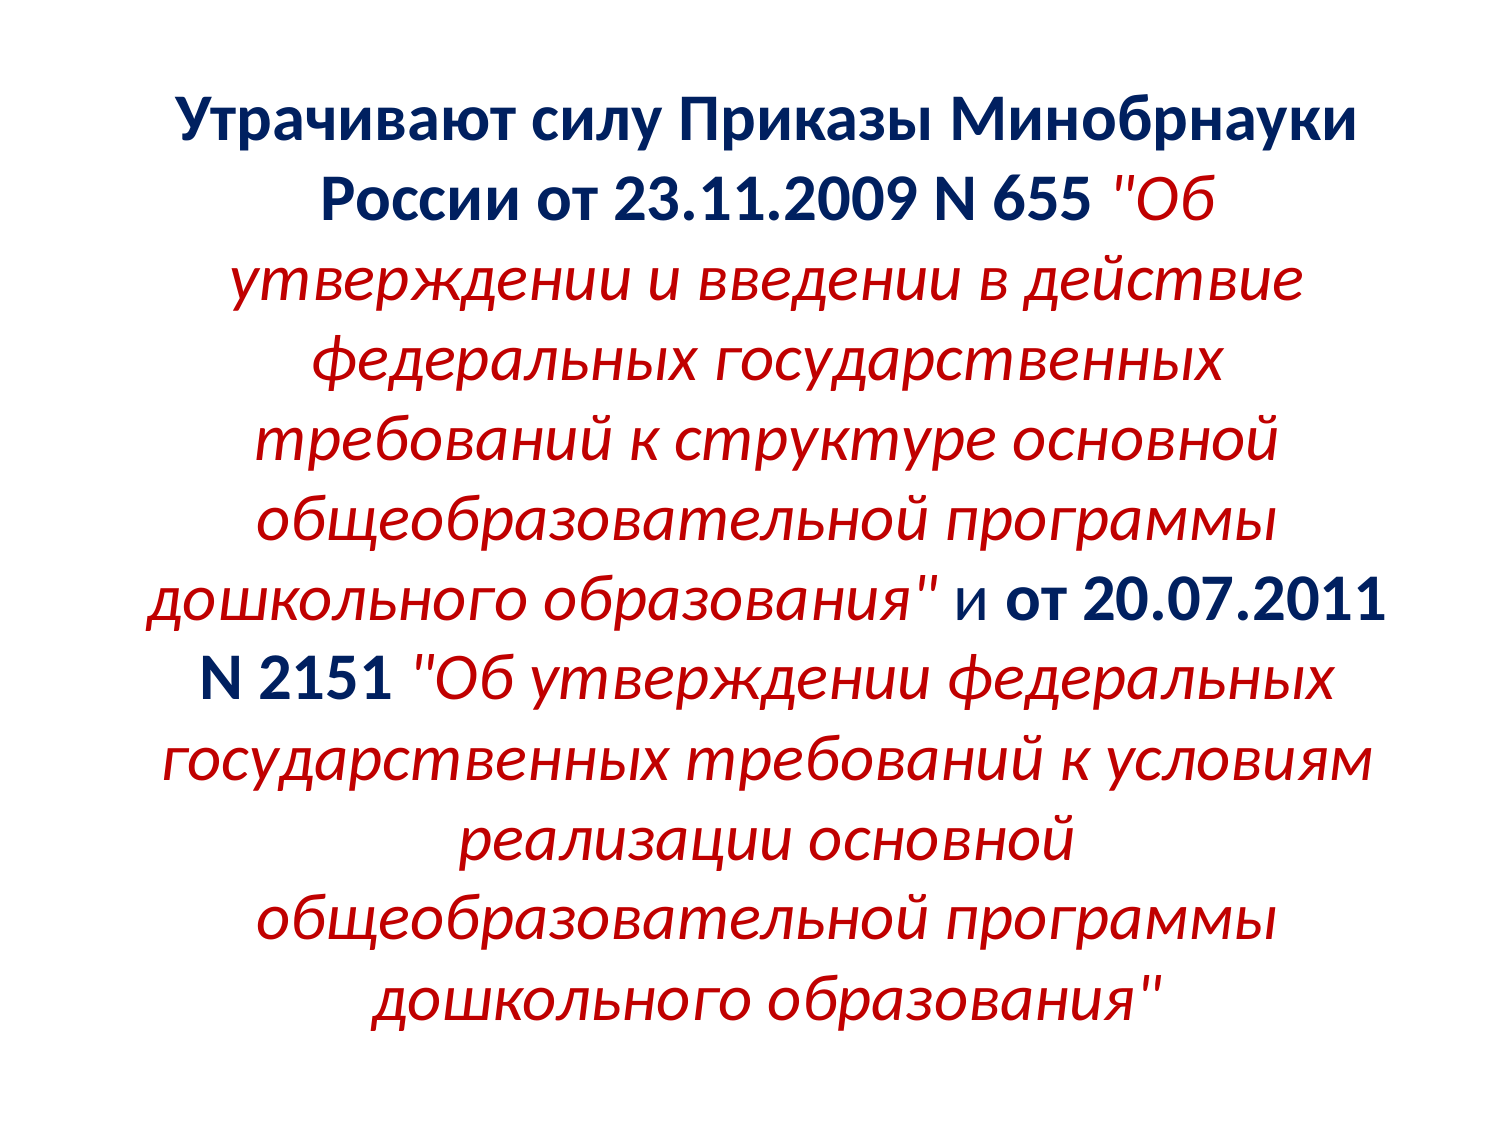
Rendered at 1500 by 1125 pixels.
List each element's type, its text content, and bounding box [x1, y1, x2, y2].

text_box Утрачивают силу Приказы Минобрнауки России от 23.11.2009 N 655 "Об утверждении и введении в действие федеральных государственных требований к структуре основной общеобразовательной программы дошкольного образования" и от 20.07.2011 N 2151 "Об утверждении федеральных государственных требований к условиям реализации основной общеобразовательной программы дошкольного образования" [123, 66, 1412, 1086]
